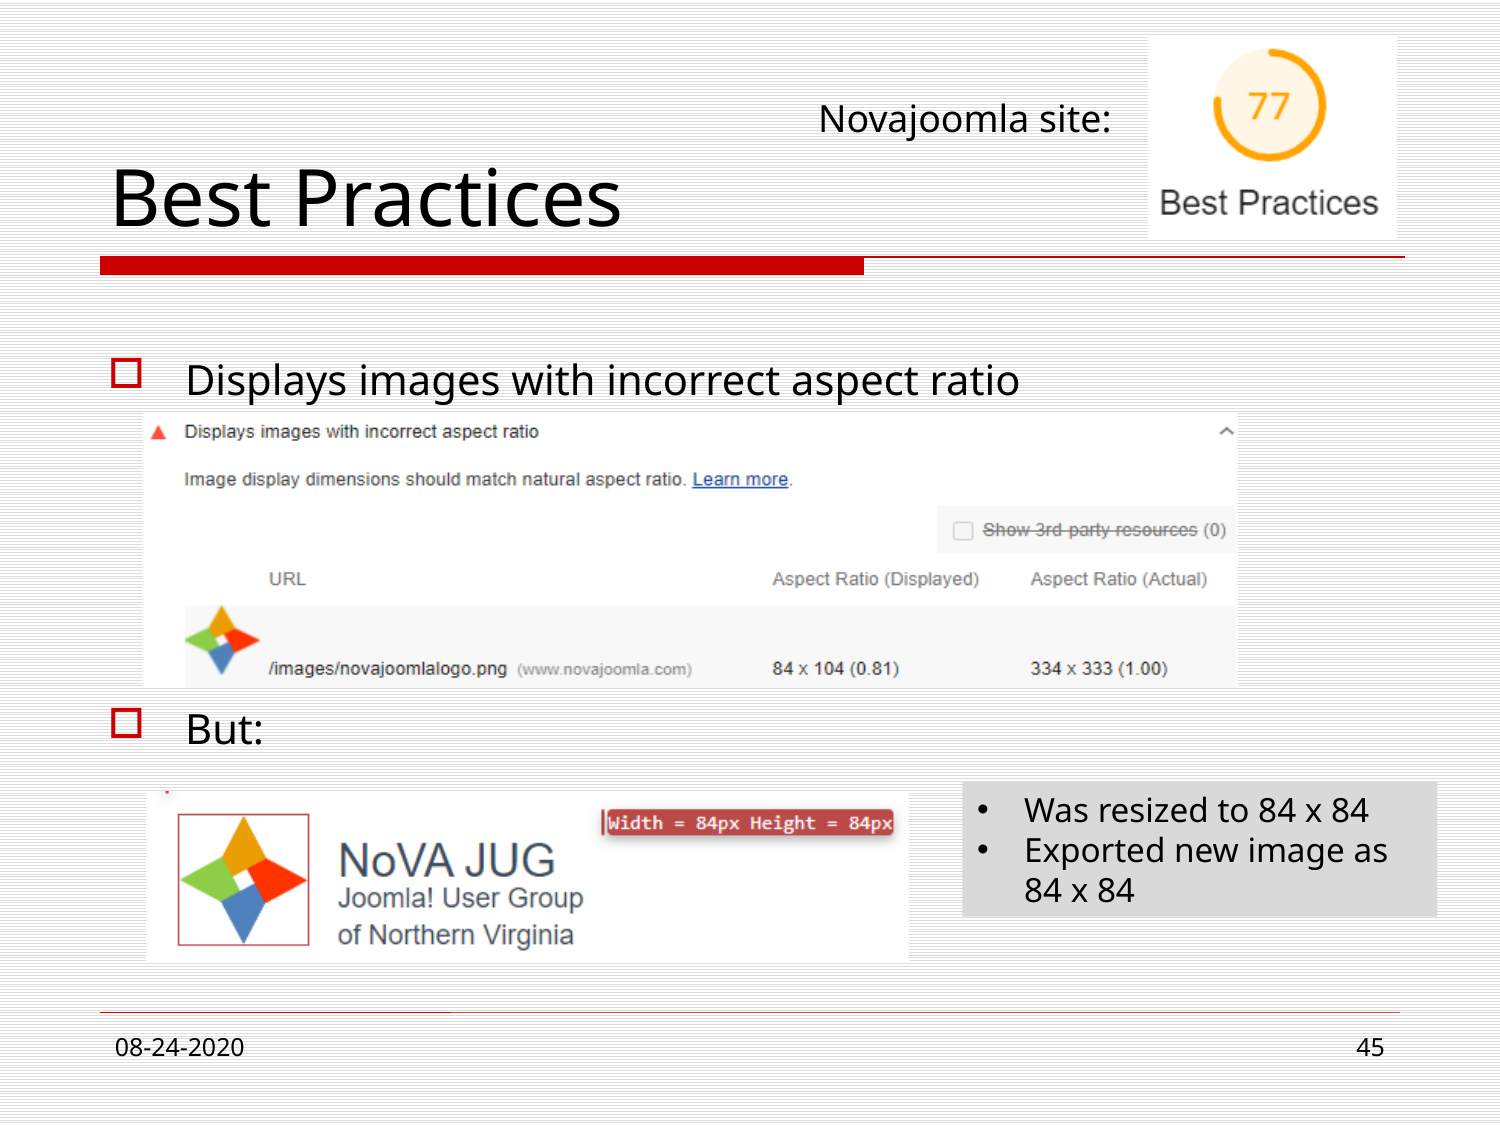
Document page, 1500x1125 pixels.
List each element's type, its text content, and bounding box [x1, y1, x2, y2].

list Displays images with incorrect aspect ratio But: [92, 287, 1406, 988]
slide_number 45 [1074, 1024, 1400, 1103]
text_box Novajoomla site: [803, 87, 1127, 148]
title Best Practices [94, 50, 1407, 250]
picture [1148, 34, 1398, 241]
text_box Was resized to 84 x 84 Exported new image as 84 x 84 [962, 782, 1438, 917]
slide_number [99, 1024, 425, 1103]
picture [146, 791, 909, 963]
picture [143, 412, 1238, 688]
